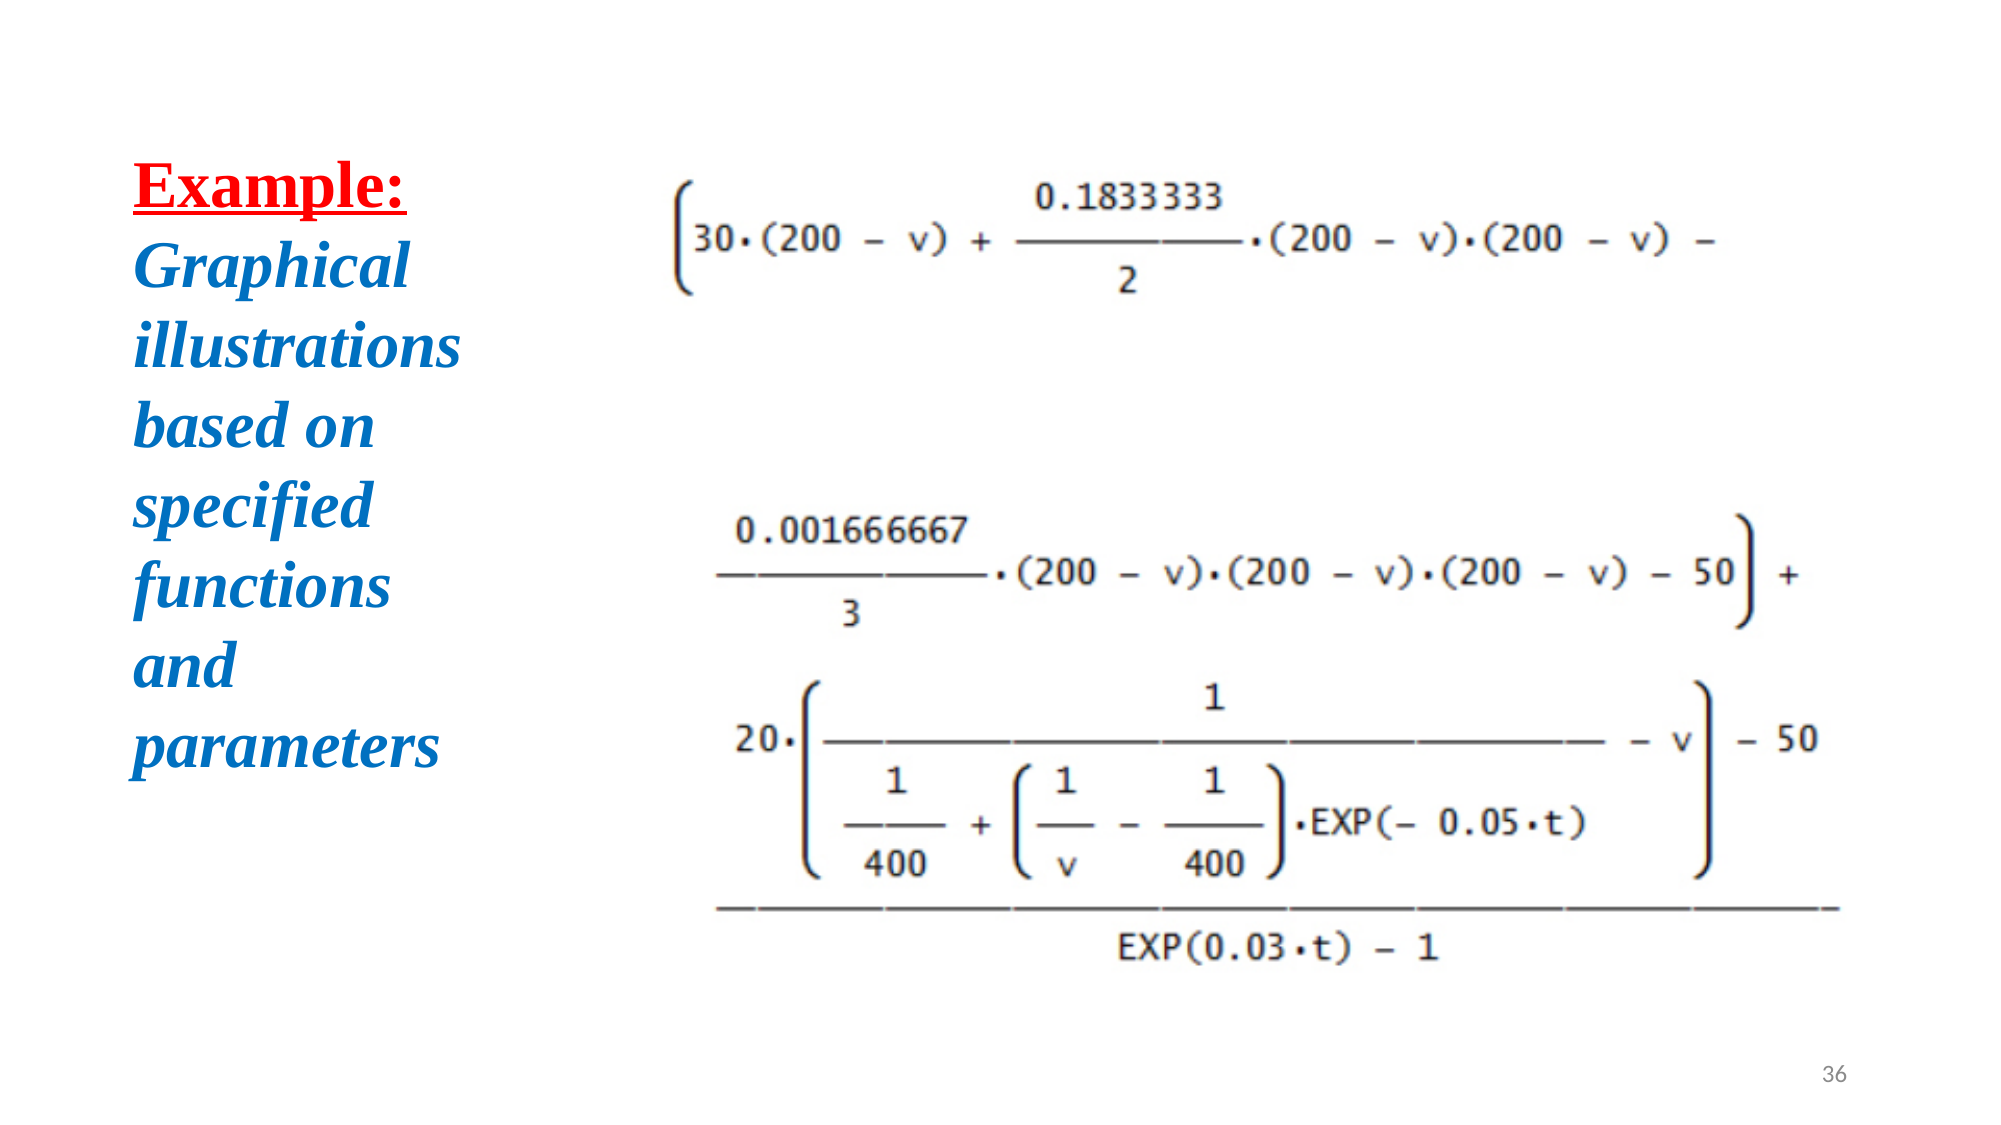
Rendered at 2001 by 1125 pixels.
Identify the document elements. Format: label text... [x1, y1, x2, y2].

text_box Example: Graphical illustrations based on specified functions and parameters [118, 133, 513, 788]
slide_number 36 [1412, 1043, 1863, 1103]
picture [646, 105, 1928, 1043]
